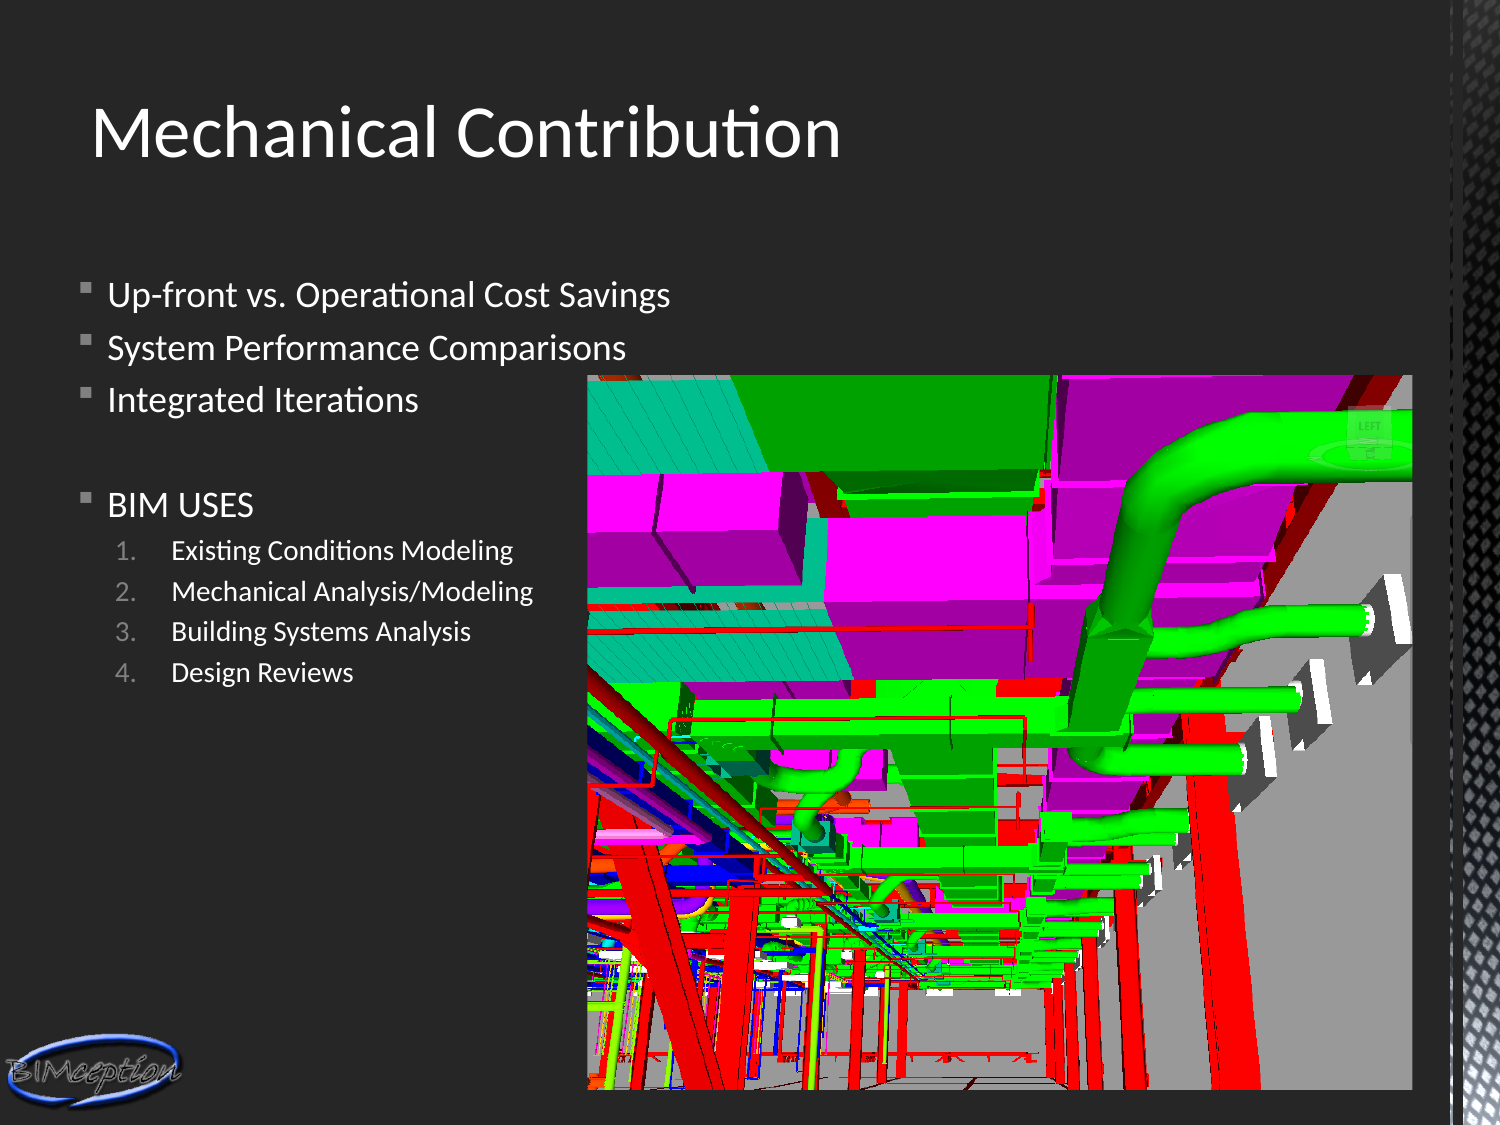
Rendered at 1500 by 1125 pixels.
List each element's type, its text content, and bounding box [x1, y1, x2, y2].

picture [587, 374, 1413, 1090]
title Mechanical Contribution [75, 75, 1188, 213]
list Up-front vs. Operational Cost Savings System Performance Comparisons Integrated Iterations BIM USES Existing Conditions Modeling Mechanical Analysis/Modeling Building Systems Analysis Design Reviews [62, 262, 713, 900]
picture [0, 1025, 188, 1117]
picture [1447, 0, 1500, 1125]
